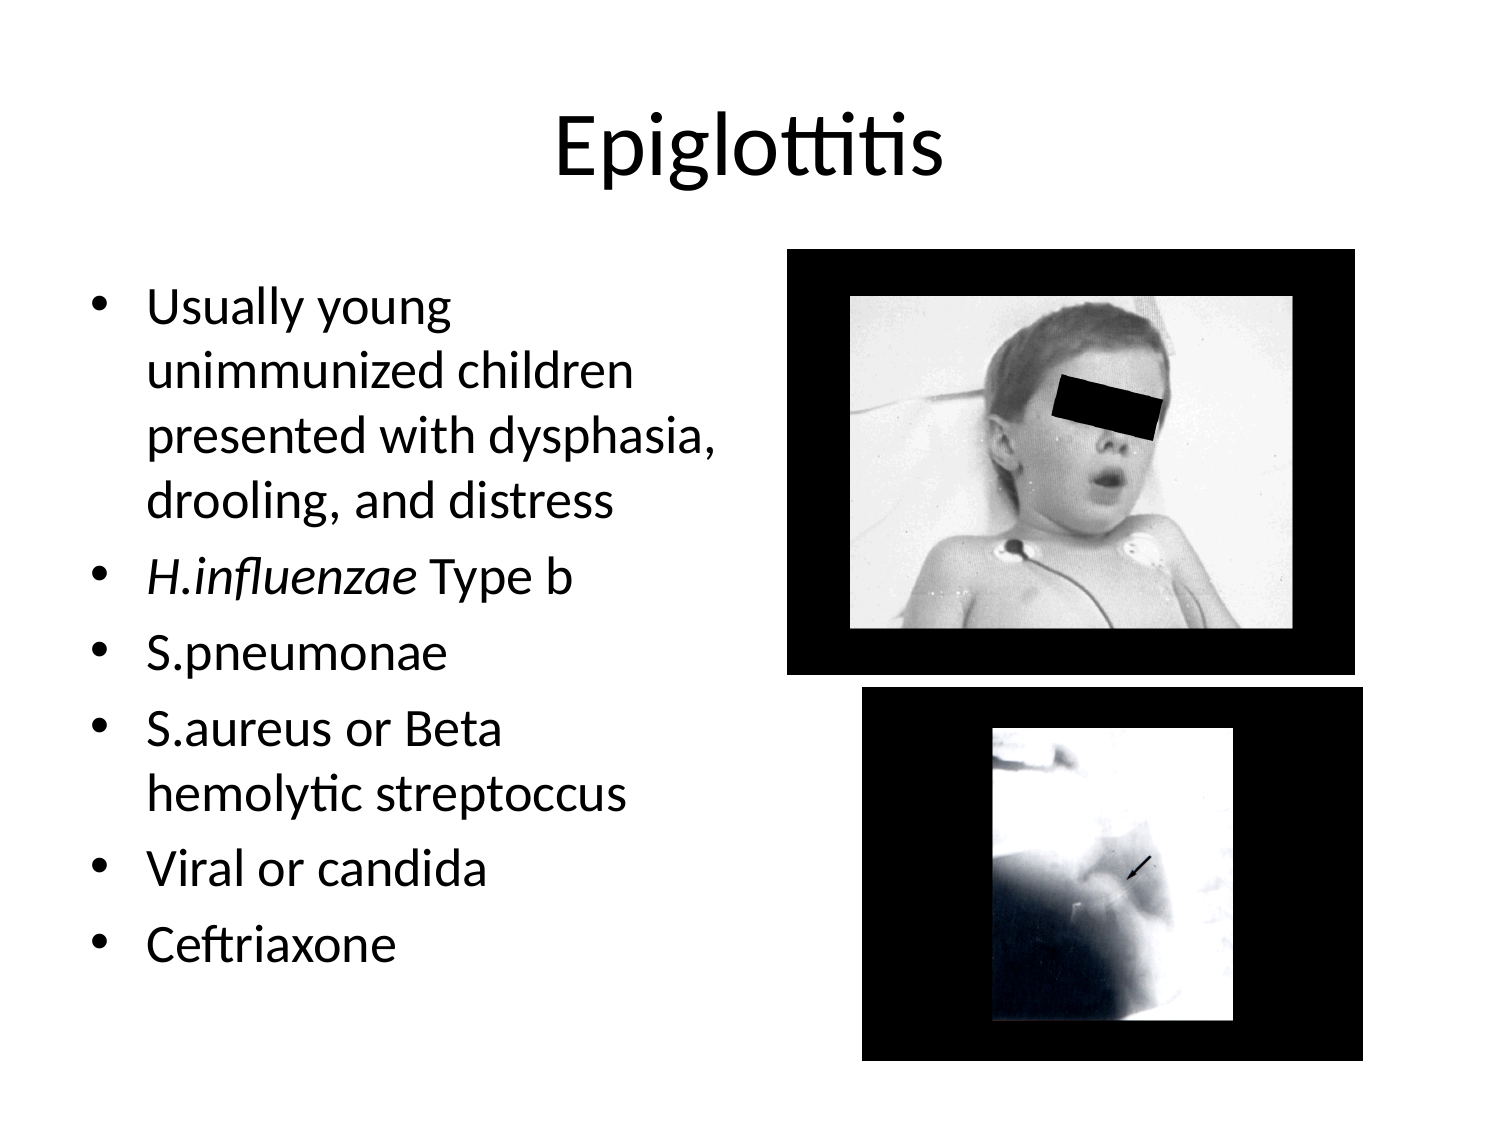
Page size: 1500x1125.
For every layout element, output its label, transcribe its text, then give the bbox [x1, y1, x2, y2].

list Usually young unimmunized children presented with dysphasia, drooling, and distress H.influenzae Type b S.pneumonae S.aureus or Beta hemolytic streptoccus Viral or candida Ceftriaxone [75, 262, 738, 1005]
title Epiglottitis [75, 45, 1425, 233]
picture [862, 687, 1363, 1062]
picture [787, 249, 1355, 676]
